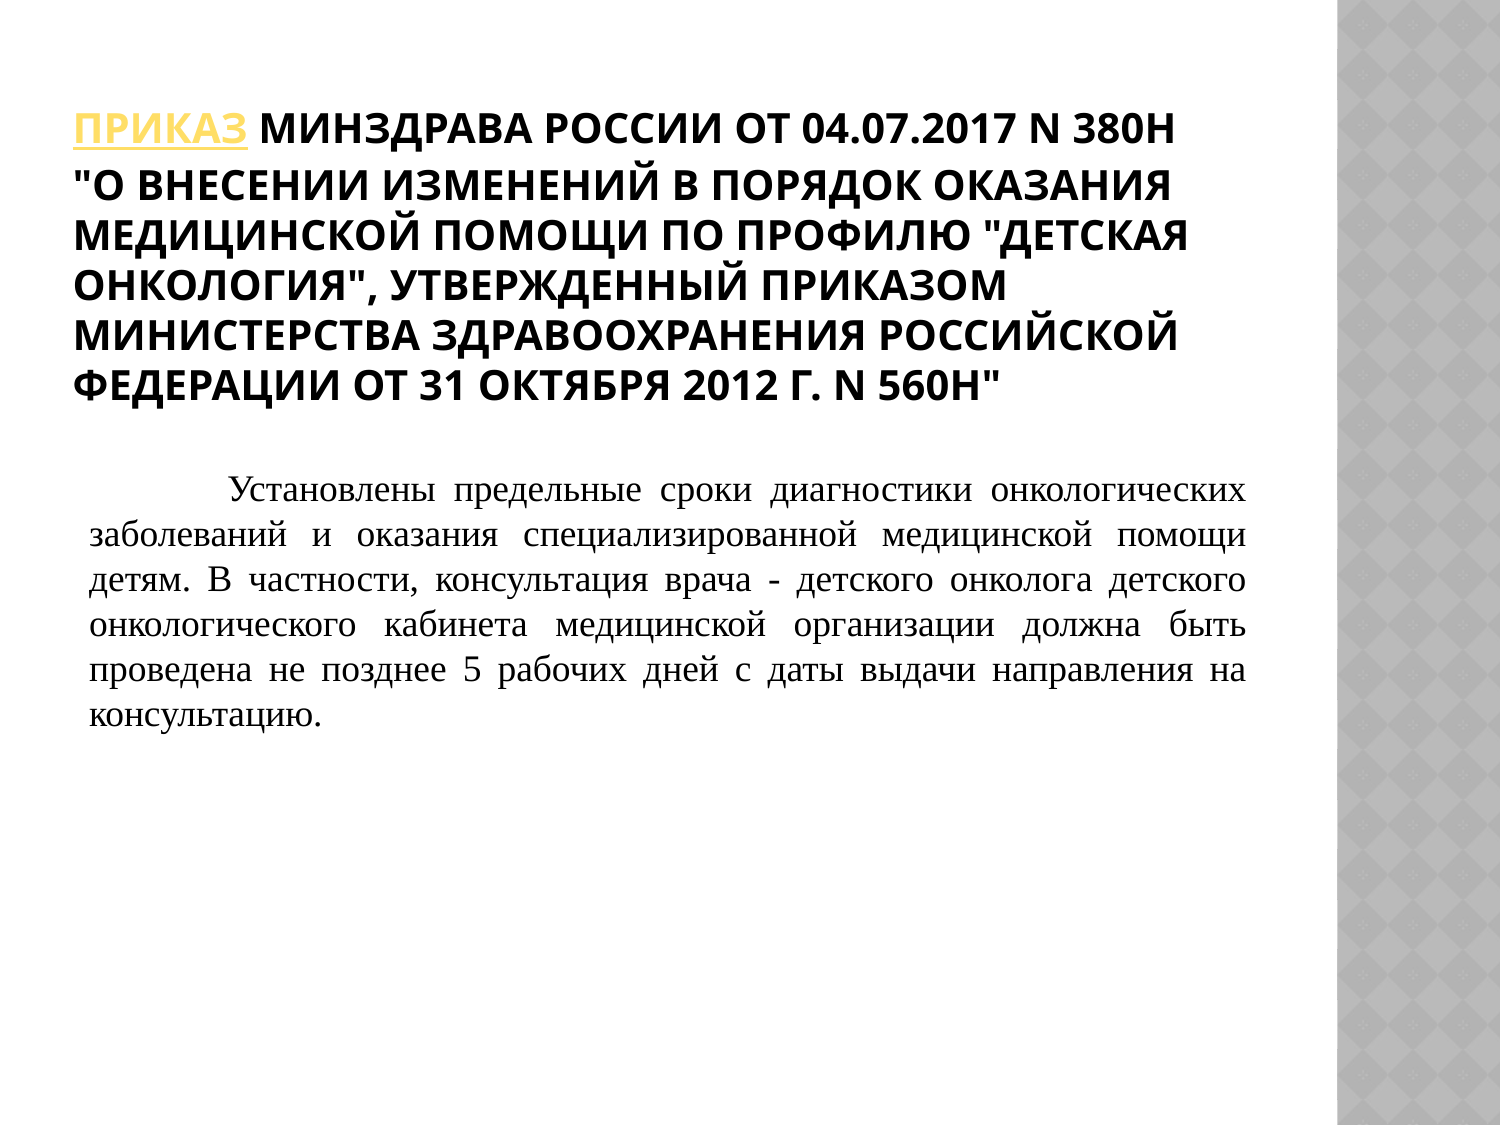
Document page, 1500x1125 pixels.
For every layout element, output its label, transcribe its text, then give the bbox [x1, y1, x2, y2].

list Установлены предельные сроки диагностики онкологических заболеваний и оказания специализированной медицинской помощи детям. В частности, консультация врача - детского онколога детского онкологического кабинета медицинской организации должна быть проведена не позднее 5 рабочих дней с даты выдачи направления на консультацию. [29, 456, 1263, 1059]
title Приказ Минздрава России от 04.07.2017 N 380н "О внесении изменений в Порядок оказания медицинской помощи по профилю "детская онкология", утвержденный приказом Министерства здравоохранения Российской Федерации от 31 октября 2012 г. N 560н" [64, 54, 1253, 409]
